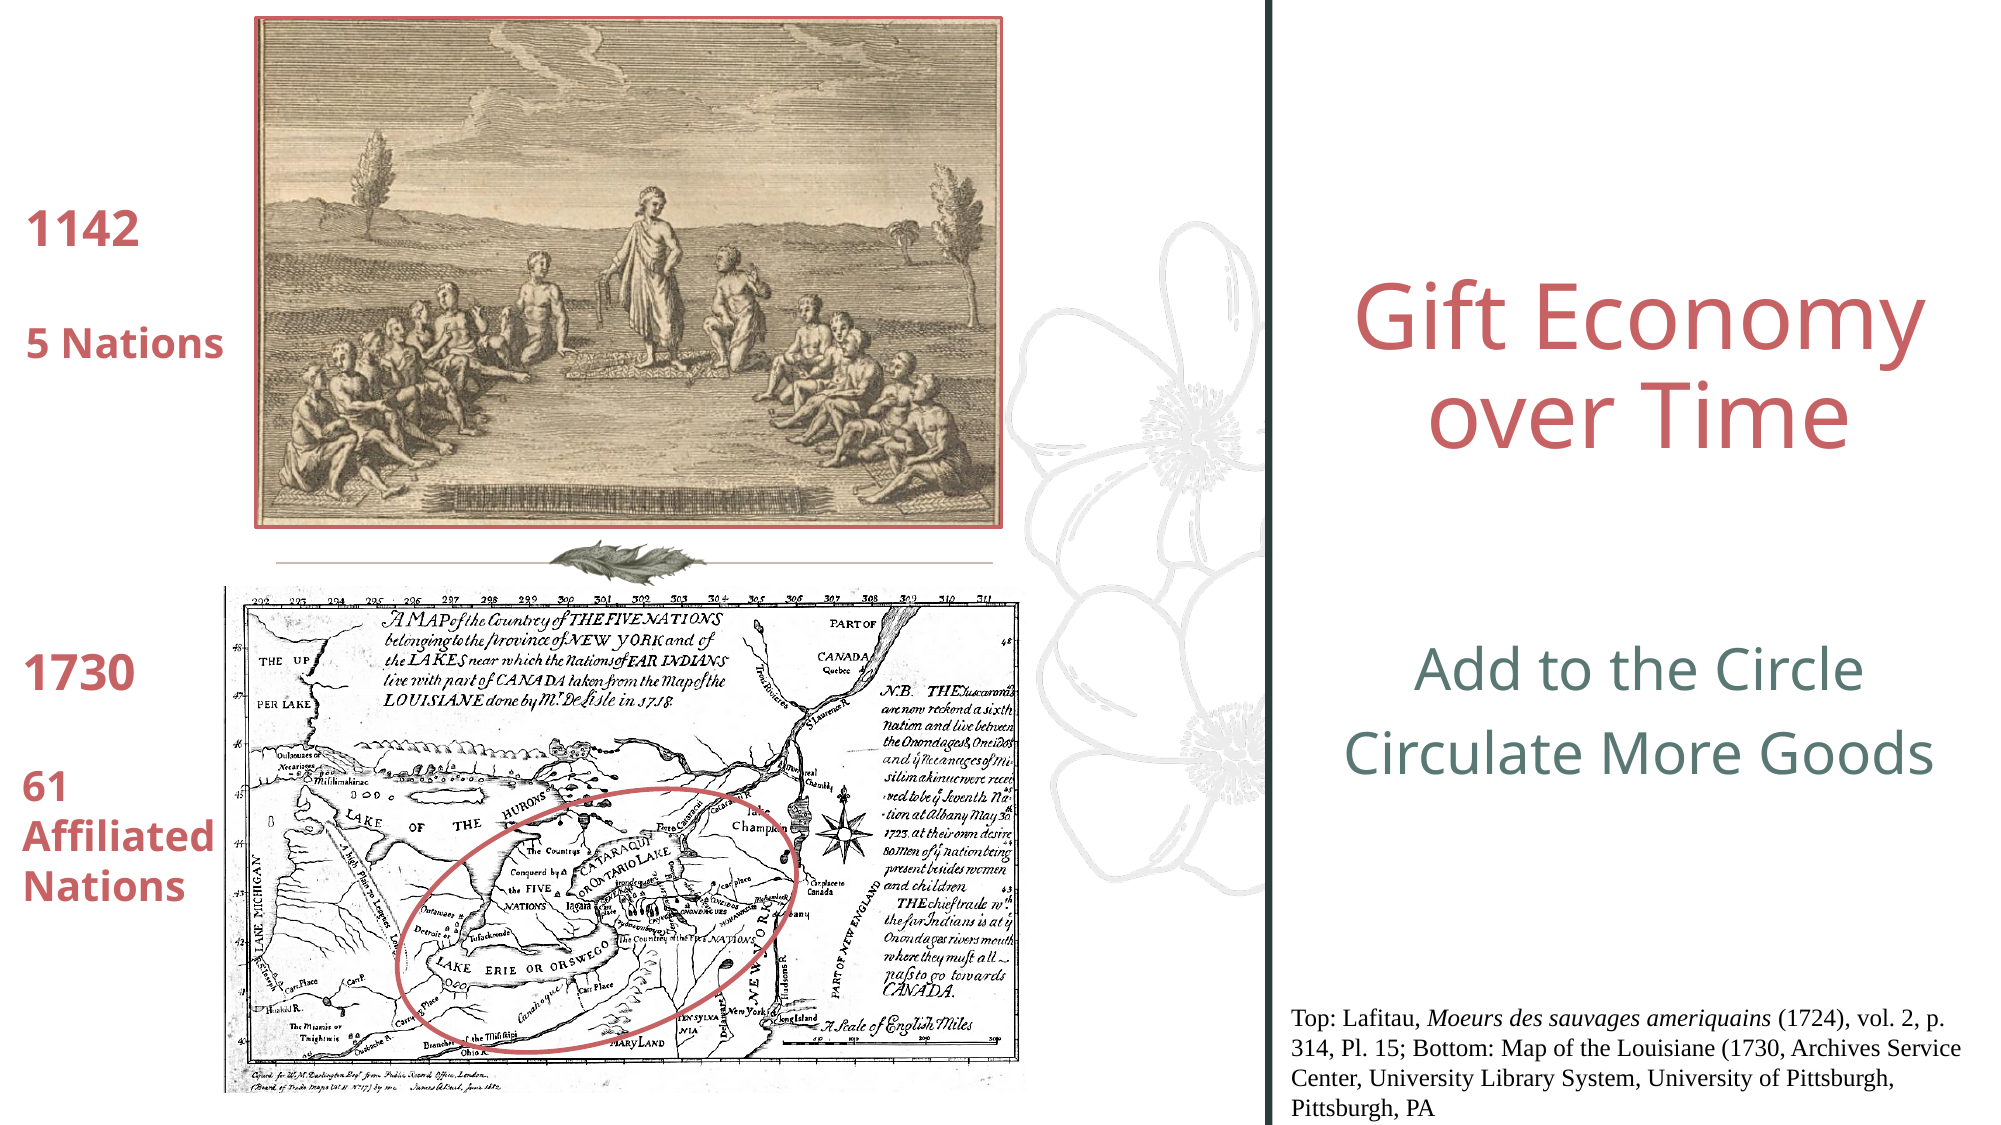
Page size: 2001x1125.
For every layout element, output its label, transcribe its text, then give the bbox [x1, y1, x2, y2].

text_box 1730 61 Affiliated Nations [7, 632, 223, 918]
picture [257, 19, 1001, 526]
subtitle Add to the Circle Circulate More Goods [1295, 632, 1984, 861]
title Gift Economy over Time [1295, 90, 1984, 476]
text_box 1142 5 Nations [11, 189, 240, 375]
text_box Top: Lafitau, Moeurs des sauvages ameriquains (1724), vol. 2, p. 314, Pl. 15; Bottom: Map of the Louisiane (1730, Archives Service Center, University Library System, University of Pittsburgh, Pittsburgh, PA [1276, 994, 2000, 1125]
picture [223, 119, 1265, 1093]
